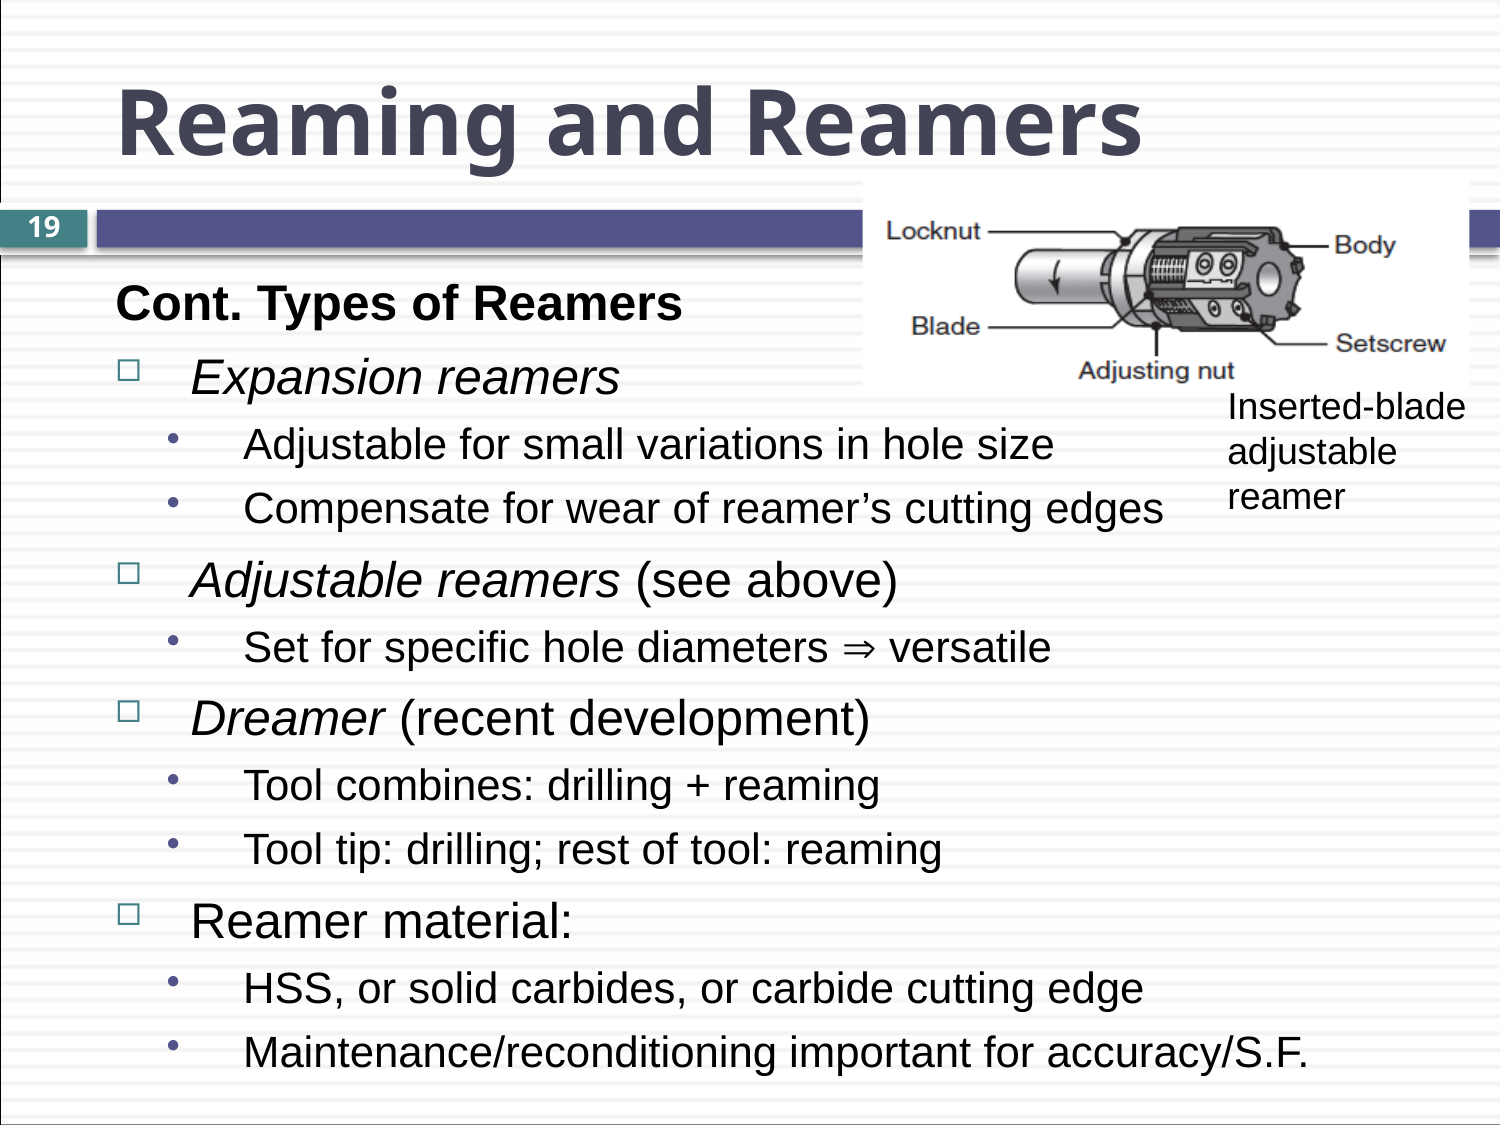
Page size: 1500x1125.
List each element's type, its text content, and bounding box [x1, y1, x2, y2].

title Reaming and Reamers [99, 37, 1500, 200]
text_box Inserted-blade adjustable reamer [1212, 374, 1500, 525]
slide_number 19 [0, 208, 88, 249]
list Cont. Types of Reamers Expansion reamers Adjustable for small variations in hole size Compensate for wear of reamer’s cutting edges Adjustable reamers (see above) Set for specific hole diameters  versatile Dreamer (recent development) Tool combines: drilling + reaming Tool tip: drilling; rest of tool: reaming Reamer material: HSS, or solid carbides, or carbide cutting edge Maintenance/reconditioning important for accuracy/S.F. [100, 262, 1438, 1113]
picture [0, 0, 1500, 1125]
